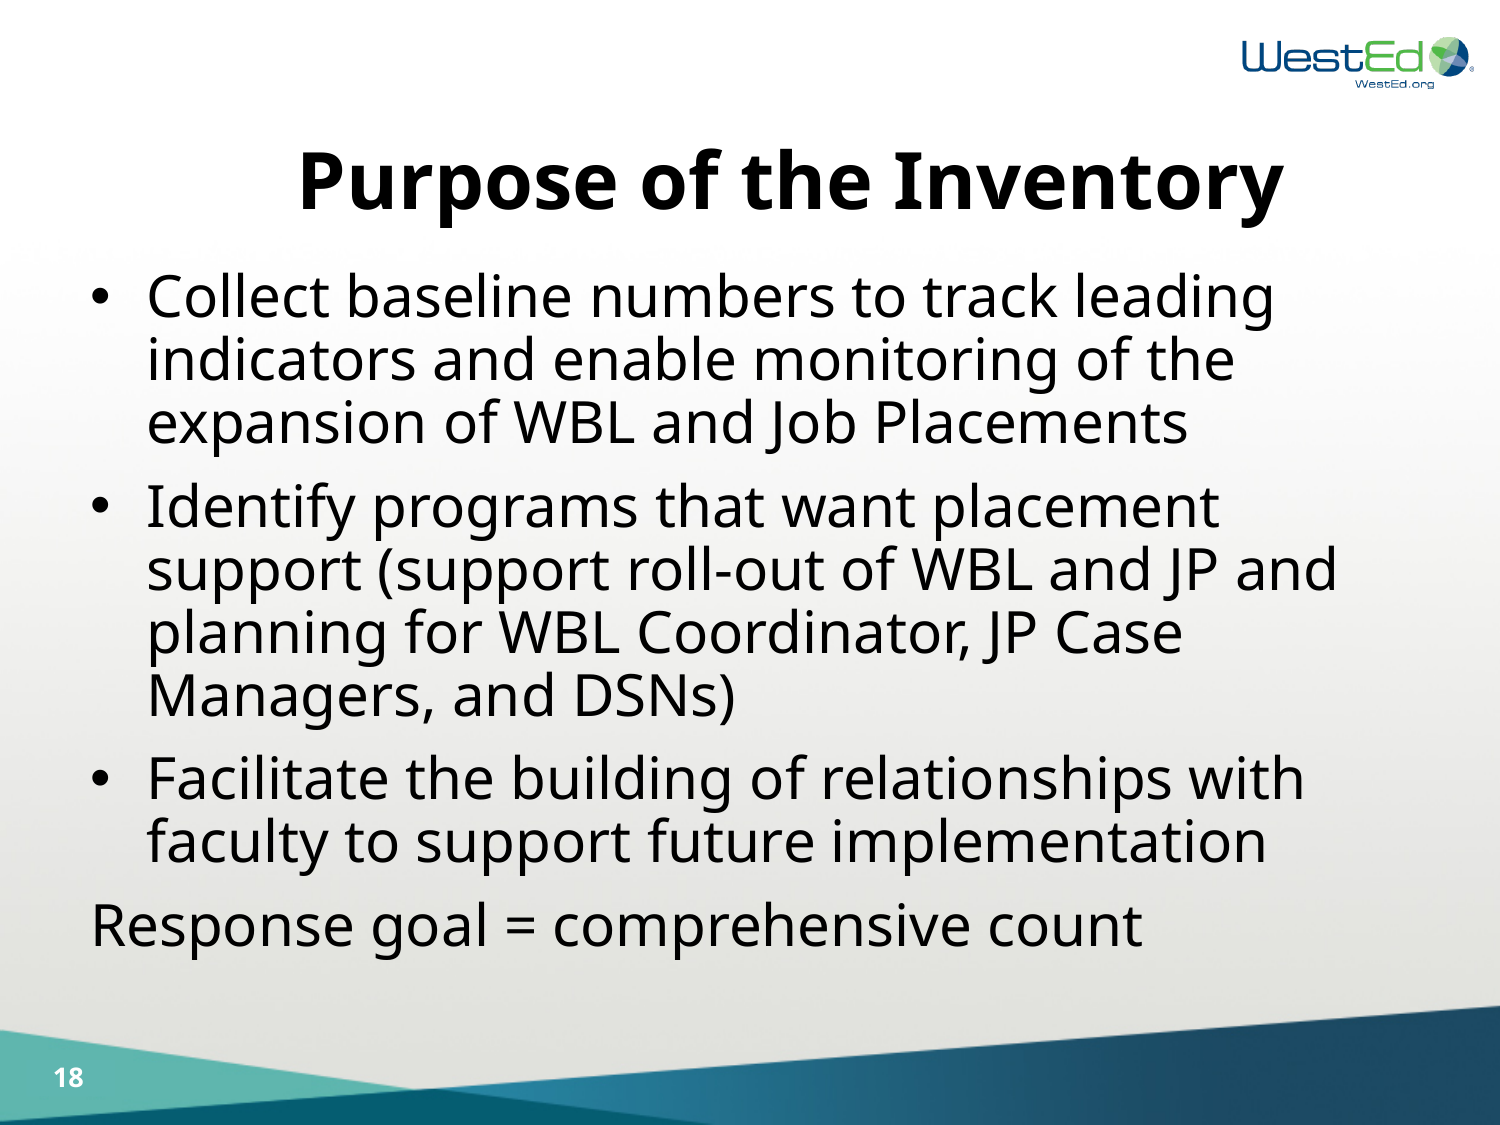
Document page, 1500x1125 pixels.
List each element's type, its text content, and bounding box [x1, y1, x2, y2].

text_box [423, 610, 574, 761]
text_box [176, 354, 1456, 994]
list Collect baseline numbers to track leading indicators and enable monitoring of the expansion of WBL and Job Placements Identify programs that want placement support (support roll-out of WBL and JP and planning for WBL Coordinator, JP Case Managers, and DSNs) Facilitate the building of relationships with faculty to support future implementation Response goal = comprehensive count [75, 259, 1431, 1059]
picture [0, 0, 1500, 1125]
title Purpose of the Inventory [151, 78, 1431, 259]
